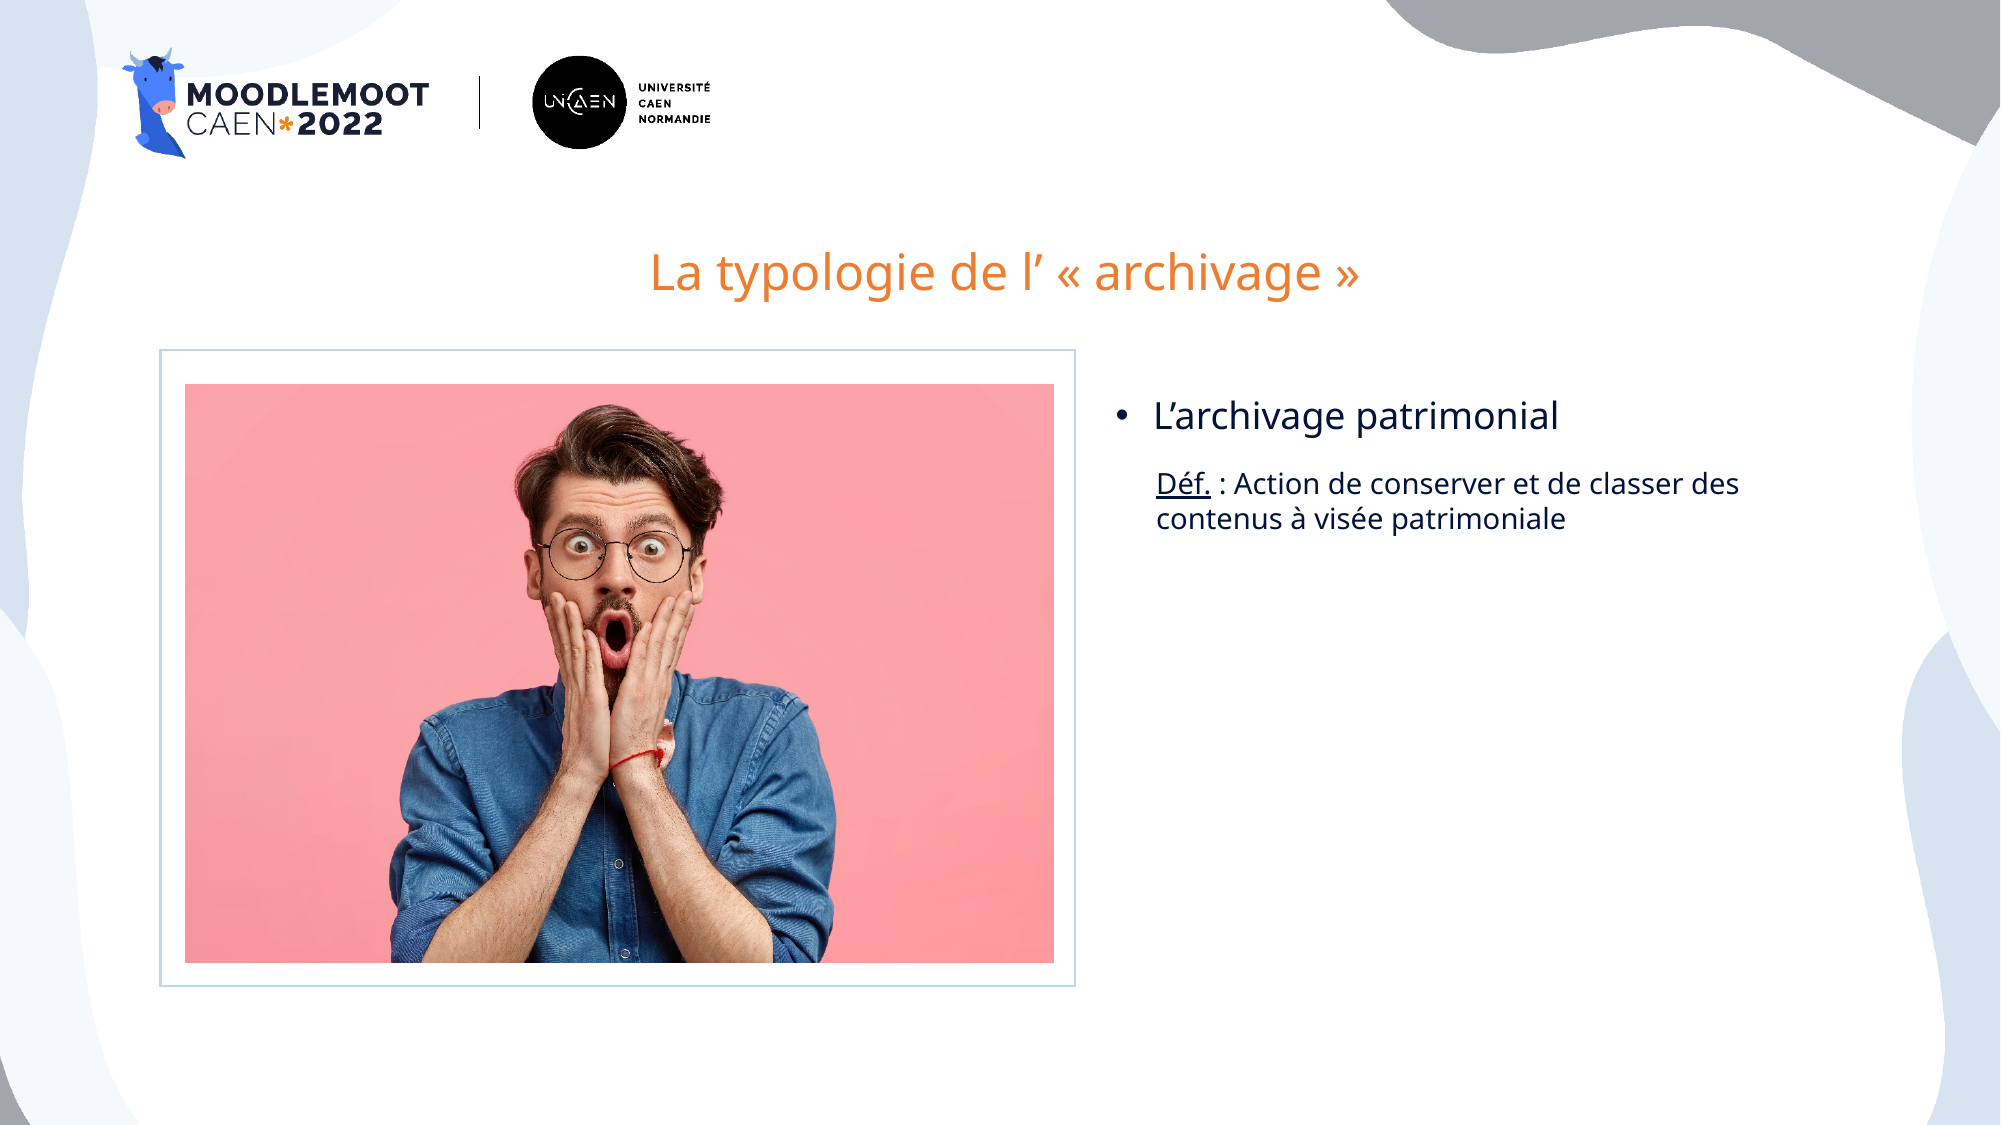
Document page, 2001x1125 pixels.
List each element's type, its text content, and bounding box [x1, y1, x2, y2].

text_box Déf. : Action de conserver et de classer des contenus à visée patrimoniale [1141, 457, 1865, 559]
title La typologie de l’ « archivage » [171, 185, 1840, 363]
text_box [159, 349, 1076, 987]
picture [185, 384, 1054, 963]
picture [118, 43, 433, 161]
picture [528, 54, 716, 150]
list L’archivage patrimonial [1100, 384, 1840, 486]
